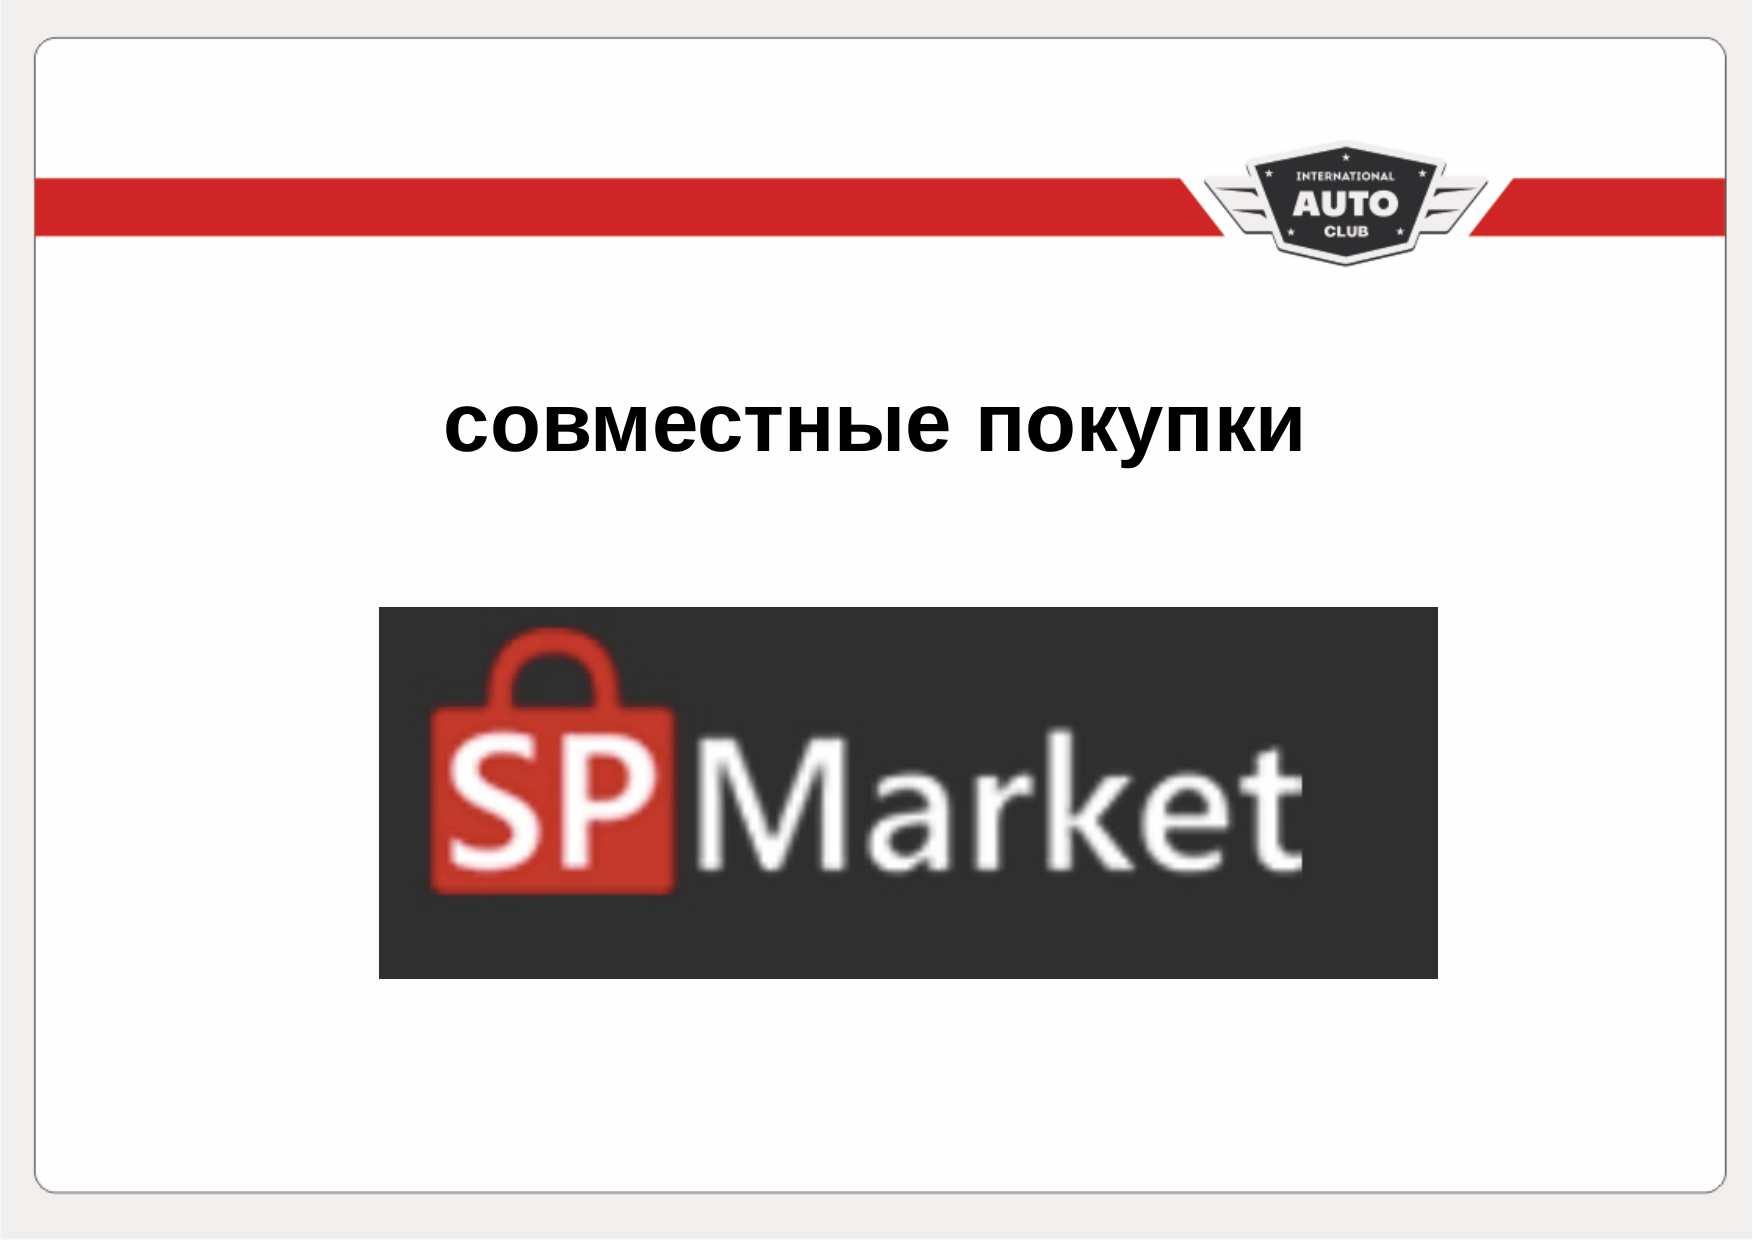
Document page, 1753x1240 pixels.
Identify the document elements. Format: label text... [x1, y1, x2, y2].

text_box совместные покупки [436, 360, 1316, 476]
picture [0, 0, 1753, 1240]
